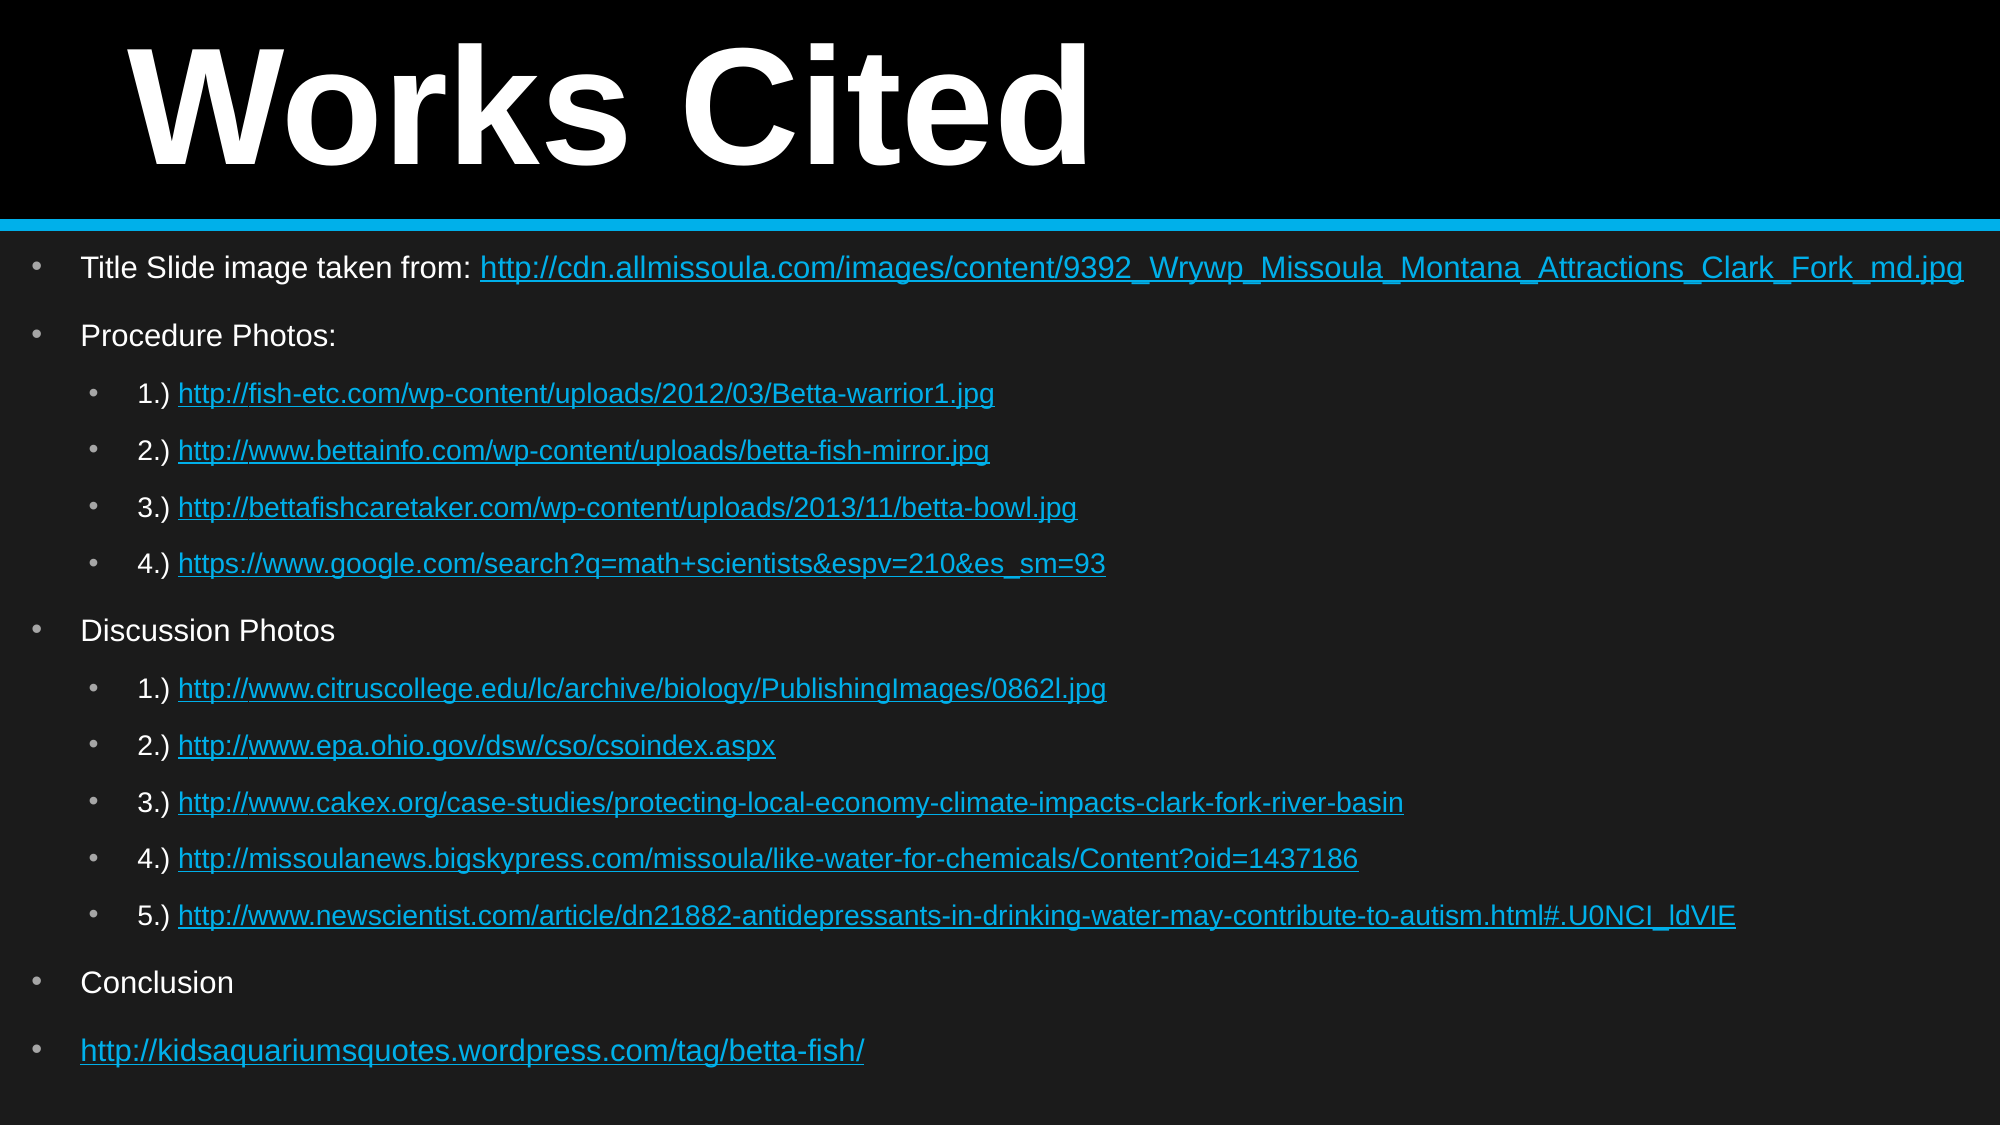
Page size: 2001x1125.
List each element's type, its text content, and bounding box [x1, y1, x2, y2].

list Title Slide image taken from: http://cdn.allmissoula.com/images/content/9392_Wrywp_Missoula_Montana_Attractions_Clark_Fork_md.jpg Procedure Photos: 1.) http://fish-etc.com/wp-content/uploads/2012/03/Betta-warrior1.jpg 2.) http://www.bettainfo.com/wp-content/uploads/betta-fish-mirror.jpg 3.) http://bettafishcaretaker.com/wp-content/uploads/2013/11/betta-bowl.jpg 4.) https://www.google.com/search?q=math+scientists&espv=210&es_sm=93 Discussion Photos 1.) http://www.citruscollege.edu/lc/archive/biology/PublishingImages/0862l.jpg 2.) http://www.epa.ohio.gov/dsw/cso/csoindex.aspx 3.) http://www.cakex.org/case-studies/protecting-local-economy-climate-impacts-clark-fork-river-basin 4.) http://missoulanews.bigskypress.com/missoula/like-water-for-chemicals/Content?oid=1437186 5.) http://www.newscientist.com/article/dn21882-antidepressants-in-drinking-water-may-contribute-to-autism.html#.U0NCI_ldVIE Conclusion http://kidsaquariumsquotes.wordpress.com/tag/betta-fish/ [16, 239, 2000, 1122]
title Works Cited [112, 20, 1763, 201]
